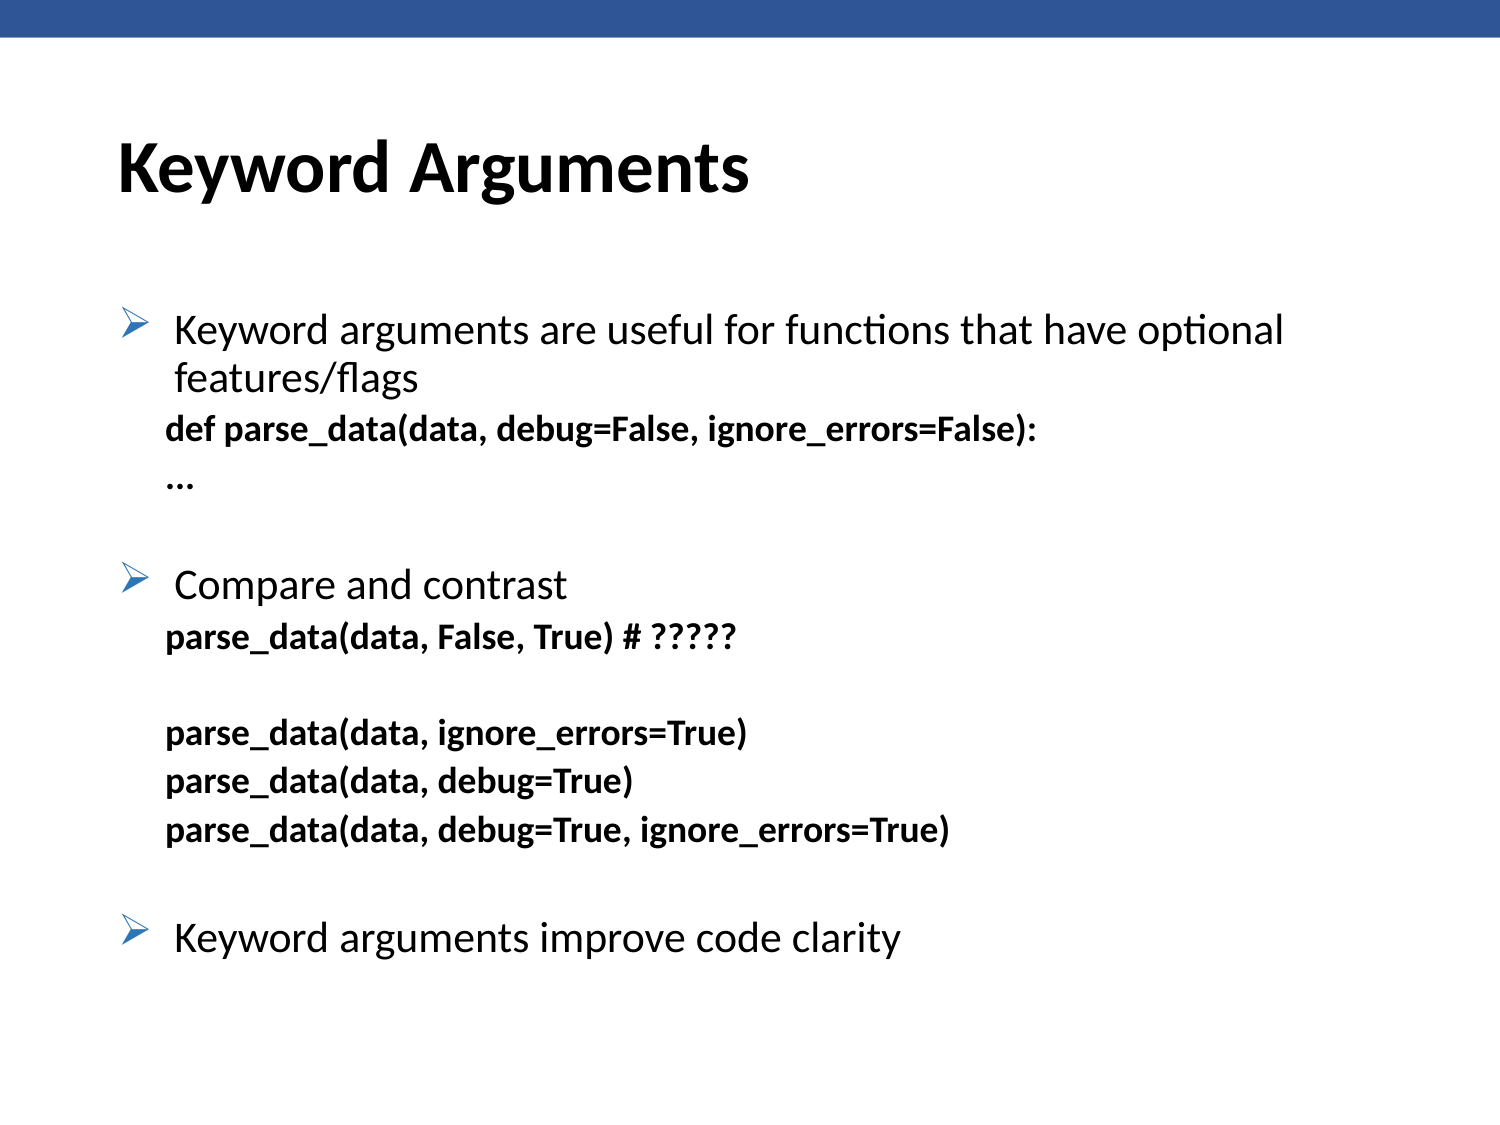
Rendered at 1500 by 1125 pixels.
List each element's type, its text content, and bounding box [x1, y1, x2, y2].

list Keyword arguments are useful for functions that have optional features/flags def parse_data(data, debug=False, ignore_errors=False): ... Compare and contrast parse_data(data, False, True) # ????? parse_data(data, ignore_errors=True) parse_data(data, debug=True) parse_data(data, debug=True, ignore_errors=True) Keyword arguments improve code clarity [103, 299, 1397, 1066]
title Keyword Arguments [103, 59, 1397, 278]
